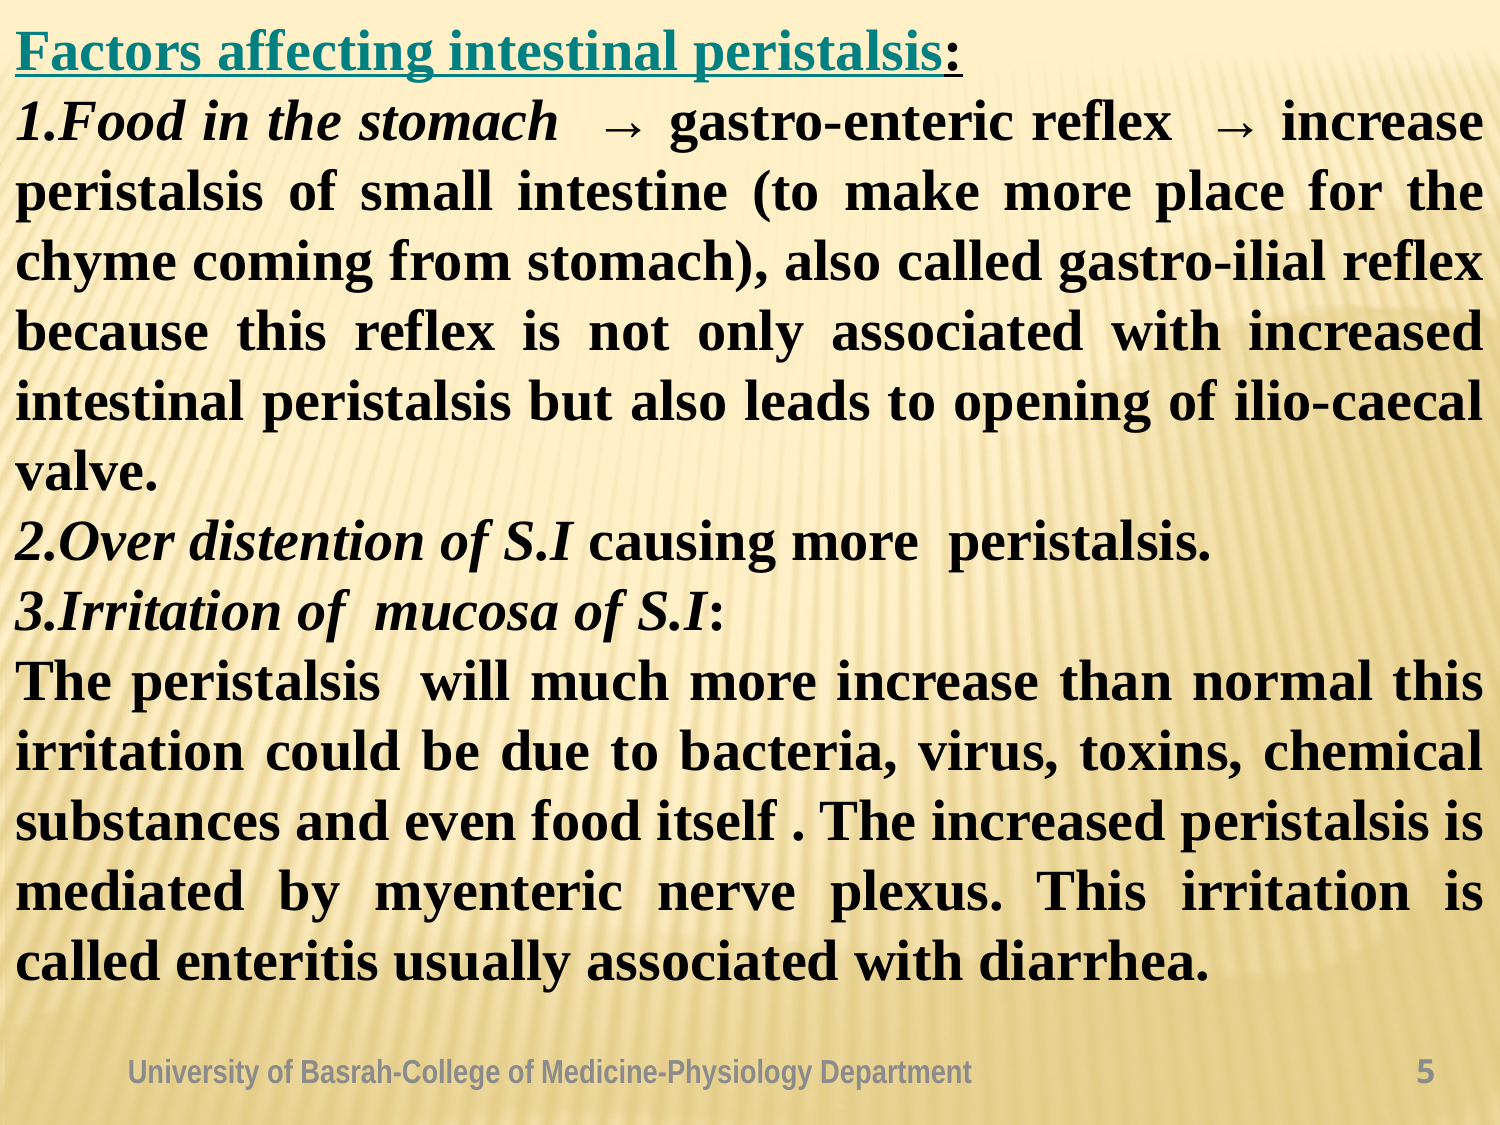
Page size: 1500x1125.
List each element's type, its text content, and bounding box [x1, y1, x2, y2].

text_box Factors affecting intestinal peristalsis: 1.Food in the stomach → gastro-enteric reflex → increase peristalsis of small intestine (to make more place for the chyme coming from stomach), also called gastro-ilial reflex because this reflex is not only associated with increased intestinal peristalsis but also leads to opening of ilio-caecal valve. 2.Over distention of S.I causing more peristalsis. 3.Irritation of mucosa of S.I: The peristalsis will much more increase than normal this irritation could be due to bacteria, virus, toxins, chemical substances and even food itself . The increased peristalsis is mediated by myenteric nerve plexus. This irritation is called enteritis usually associated with diarrhea. [0, 5, 1500, 1000]
footer University of Basrah-College of Medicine-Physiology Department [82, 1042, 988, 1088]
slide_number 5 [1100, 1042, 1450, 1088]
